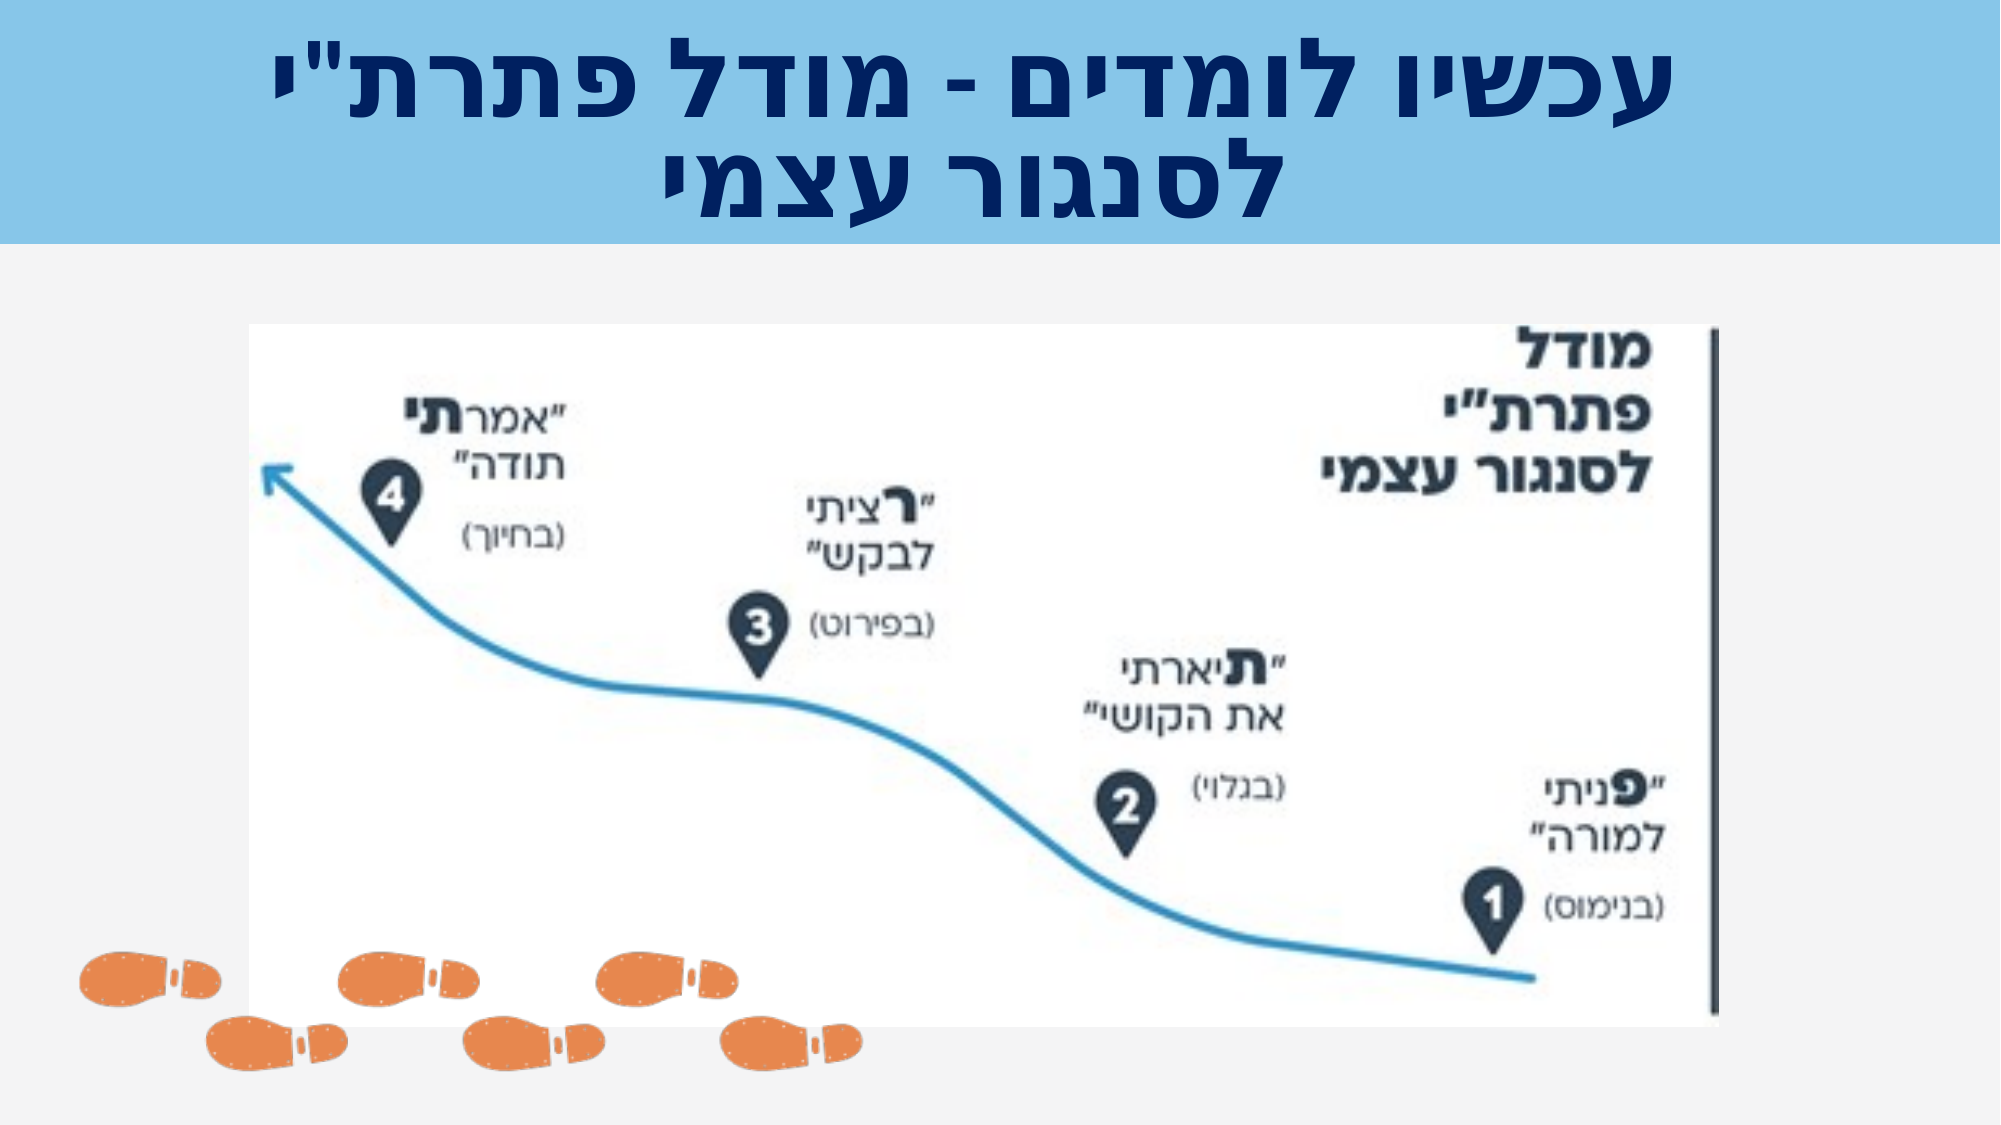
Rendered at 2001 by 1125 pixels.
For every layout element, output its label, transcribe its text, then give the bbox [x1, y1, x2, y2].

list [249, 324, 1719, 1027]
picture [80, 651, 891, 1125]
title עכשיו לומדים - מודל פתרת"י לסנגור עצמי [113, 28, 1839, 246]
